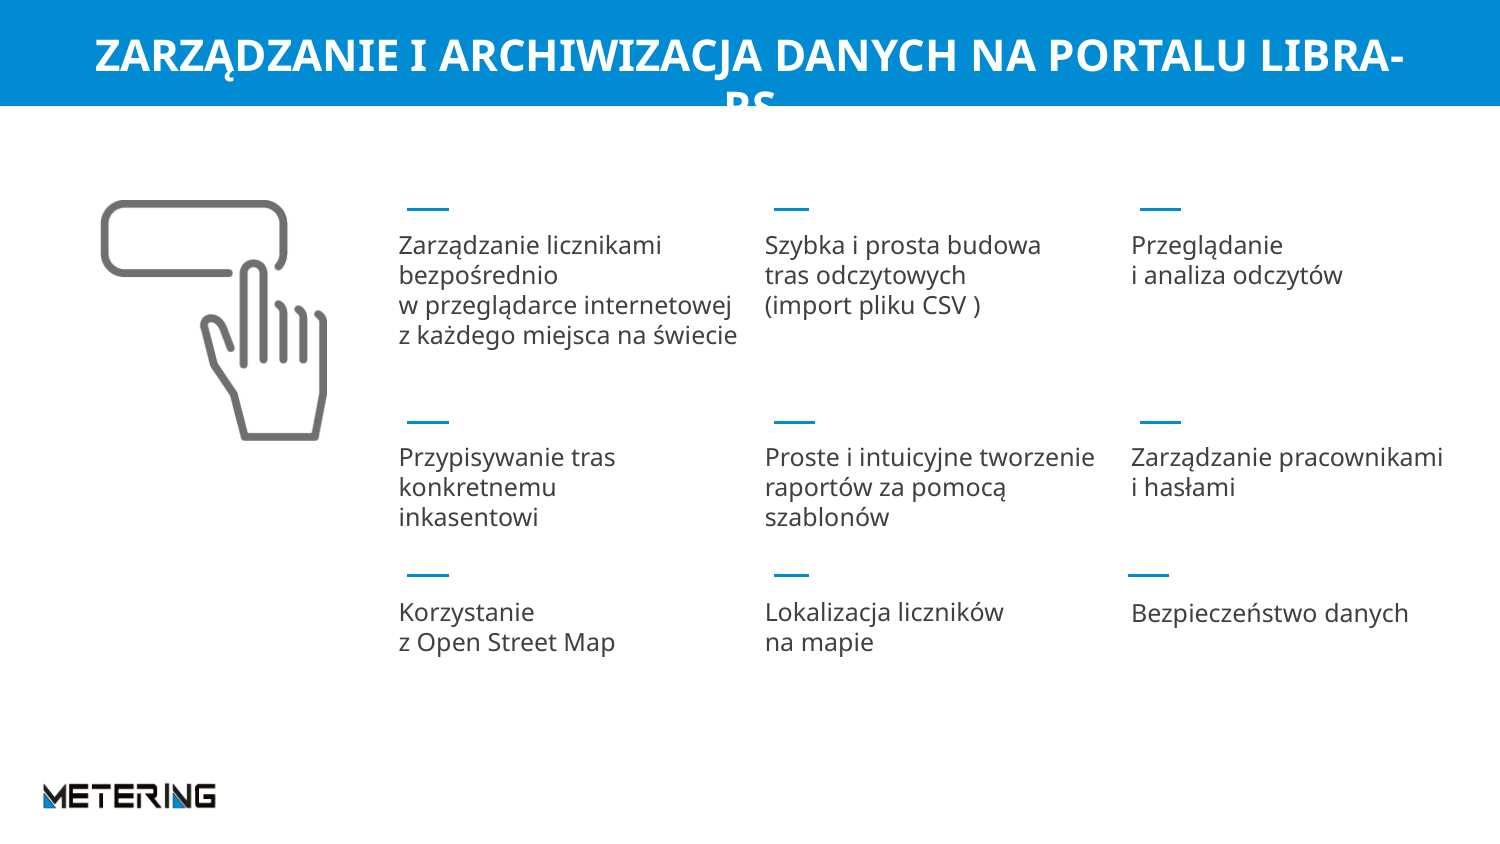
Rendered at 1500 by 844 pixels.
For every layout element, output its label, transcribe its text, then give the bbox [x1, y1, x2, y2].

text_box Bezpieczeństwo danych [1116, 590, 1495, 635]
text_box Zarządzanie pracownikami i hasłami [1116, 433, 1471, 509]
text_box Proste i intuicyjne tworzenie raportów za pomocą szablonów [750, 434, 1128, 539]
text_box ZARZĄDZANIE I ARCHIWIZACJA DANYCH NA PORTALU LIBRA-RS [70, 20, 1430, 140]
text_box Korzystanie z Open Street Map [383, 588, 739, 664]
text_box Zarządzanie licznikami bezpośrednio w przeglądarce internetowej z każdego miejsca na świecie [383, 222, 762, 357]
picture [0, 107, 1500, 844]
text_box Przypisywanie tras konkretnemu inkasentowi [383, 434, 715, 539]
text_box Przeglądanie i analiza odczytów [1116, 221, 1400, 297]
text_box Szybka i prosta budowa tras odczytowych (import pliku CSV ) [750, 222, 1105, 328]
text_box Lokalizacja liczników na mapie [750, 588, 1058, 664]
